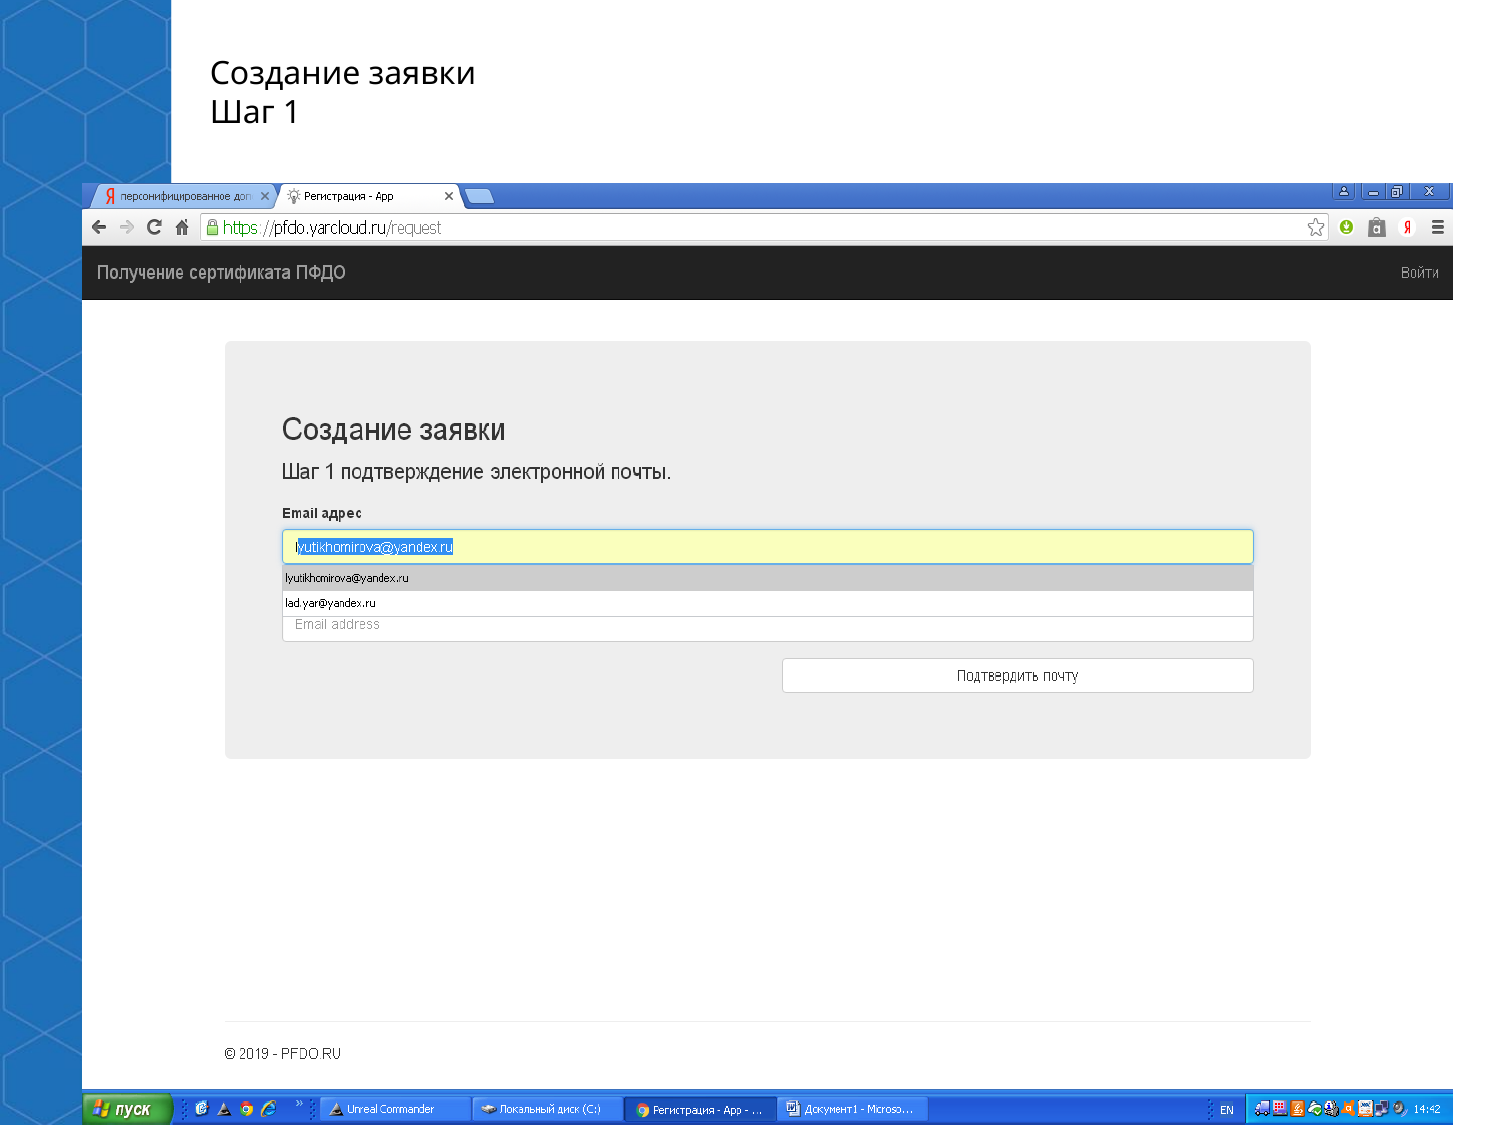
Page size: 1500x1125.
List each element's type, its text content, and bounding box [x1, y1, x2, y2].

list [81, 183, 1453, 1125]
title Создание заявки Шаг 1 [194, 45, 1447, 138]
picture [0, 0, 172, 1125]
